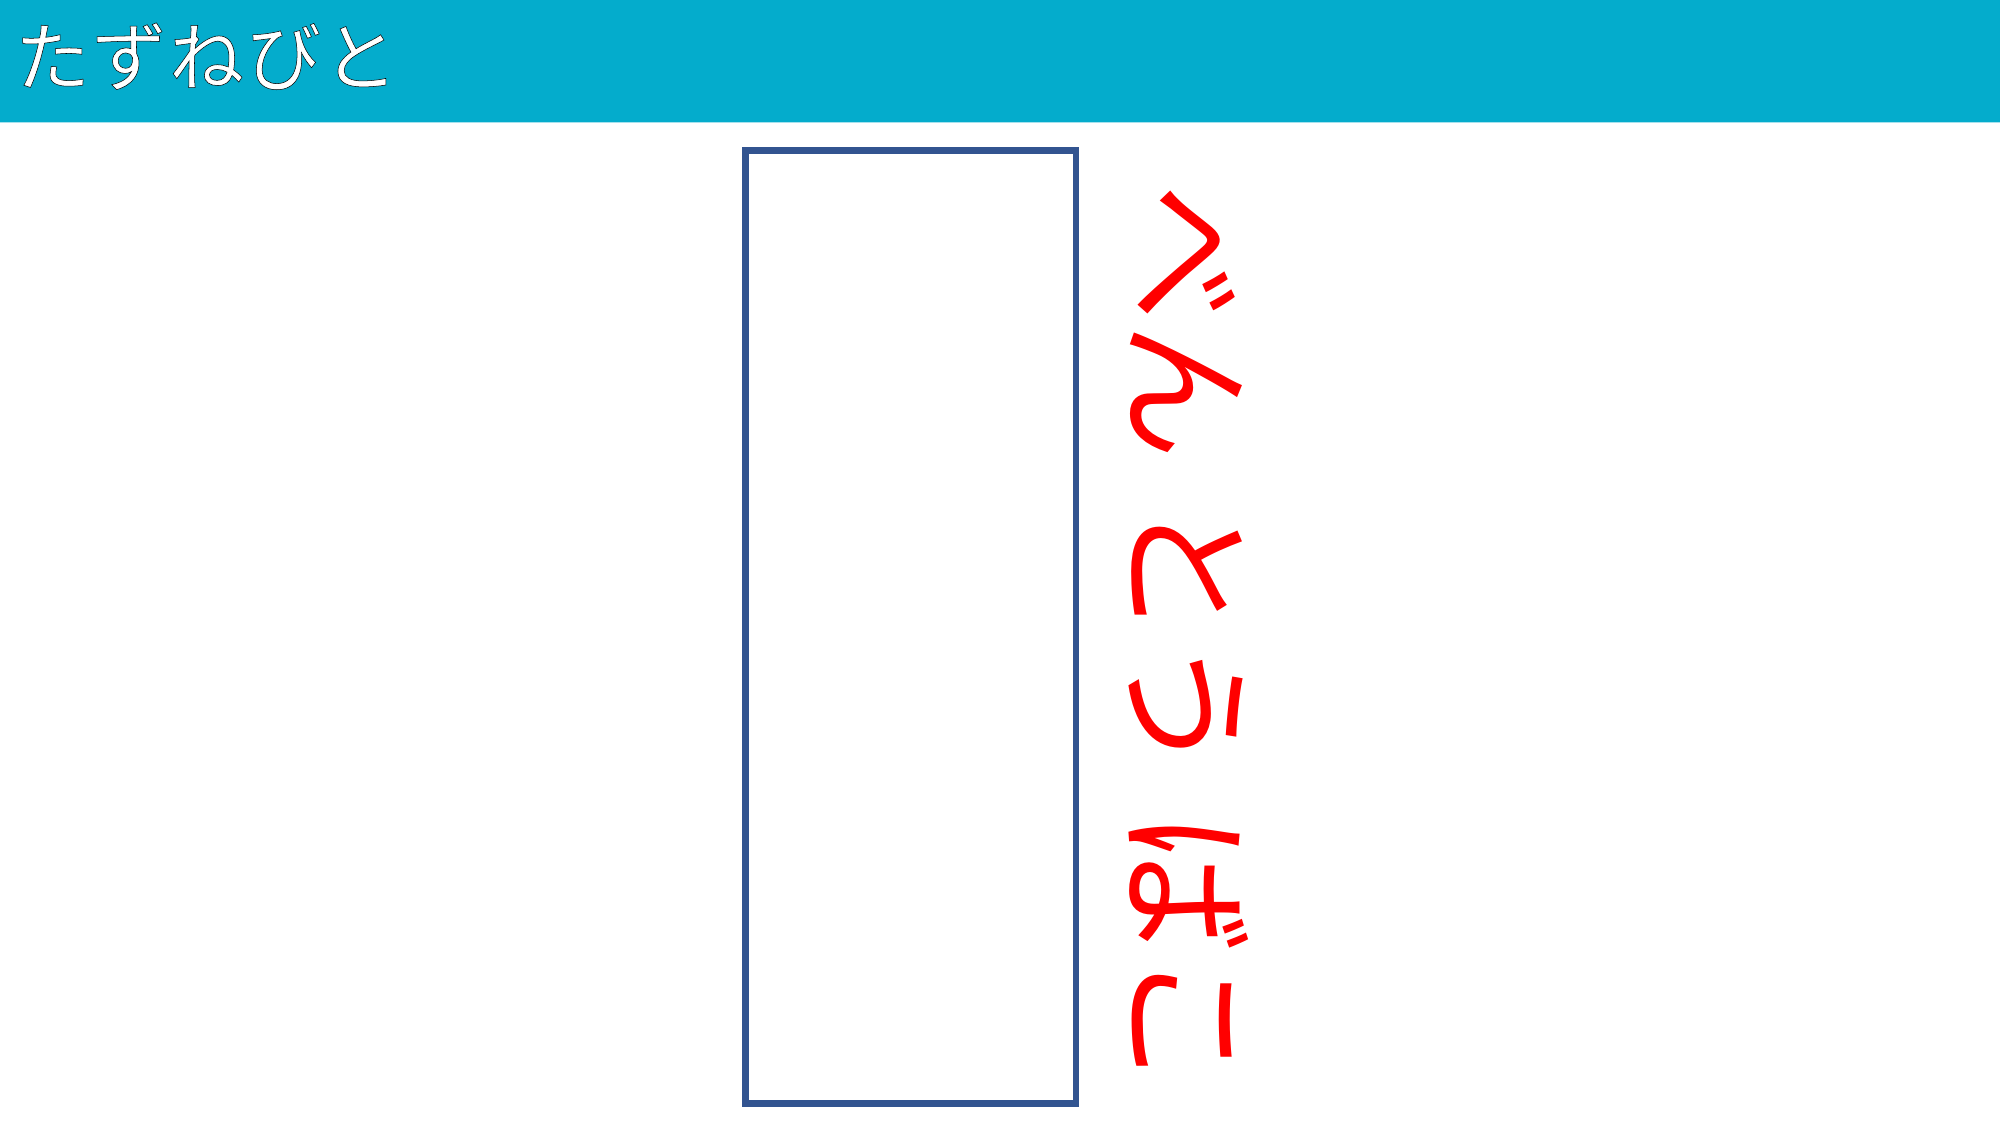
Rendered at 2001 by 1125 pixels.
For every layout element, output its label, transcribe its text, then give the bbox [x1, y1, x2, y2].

title たずねびと [0, 0, 1712, 123]
text_box [745, 149, 1077, 1105]
text_box べん [1083, 170, 1281, 463]
text_box ばこ [1083, 799, 1281, 1093]
slide_number 10 [1712, 0, 2000, 123]
text_box 弁当箱 [698, 147, 1108, 1125]
text_box とう [1083, 484, 1281, 778]
